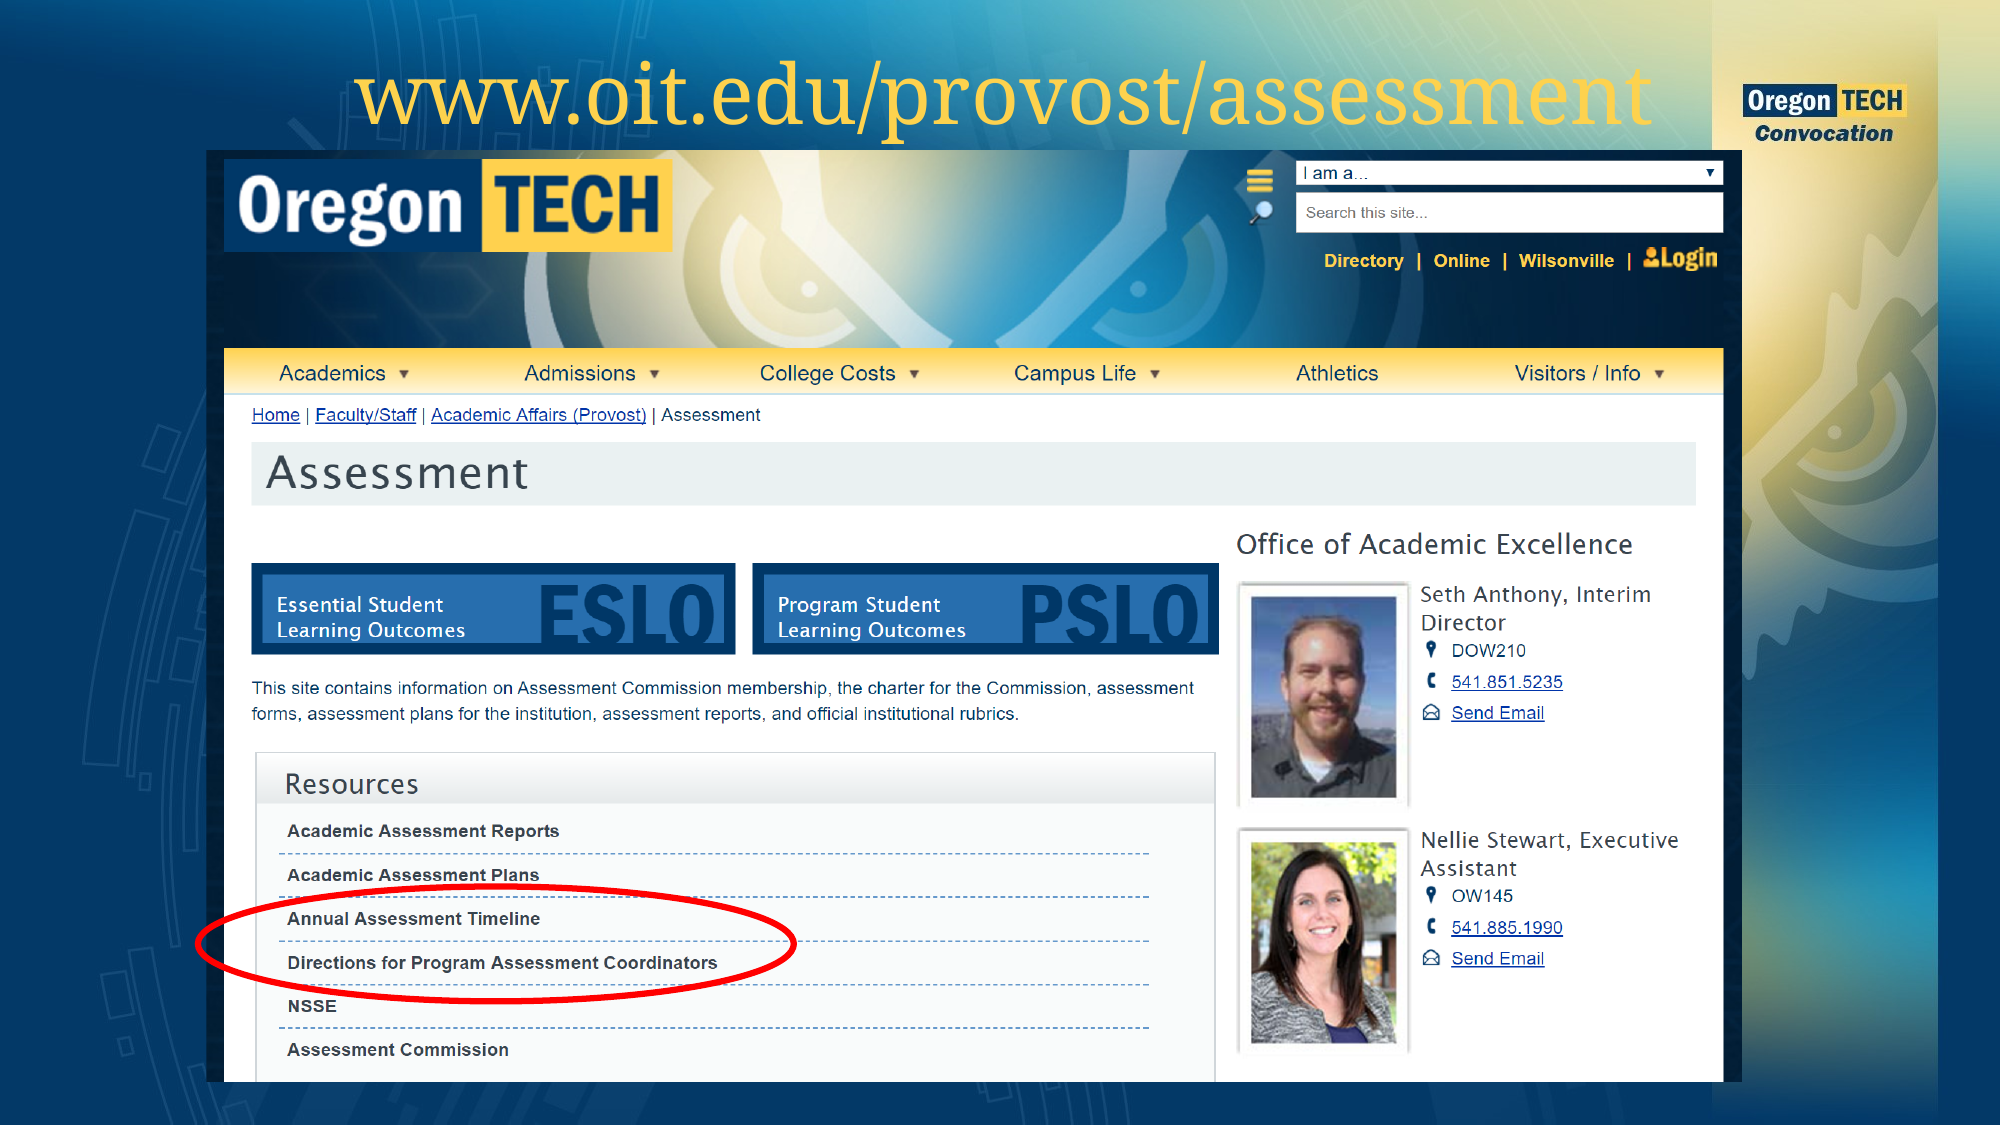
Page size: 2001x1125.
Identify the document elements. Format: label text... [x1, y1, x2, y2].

list www.oit.edu/provost/assessment [197, 0, 1811, 150]
text_box [196, 929, 206, 959]
picture [0, 0, 2000, 1125]
